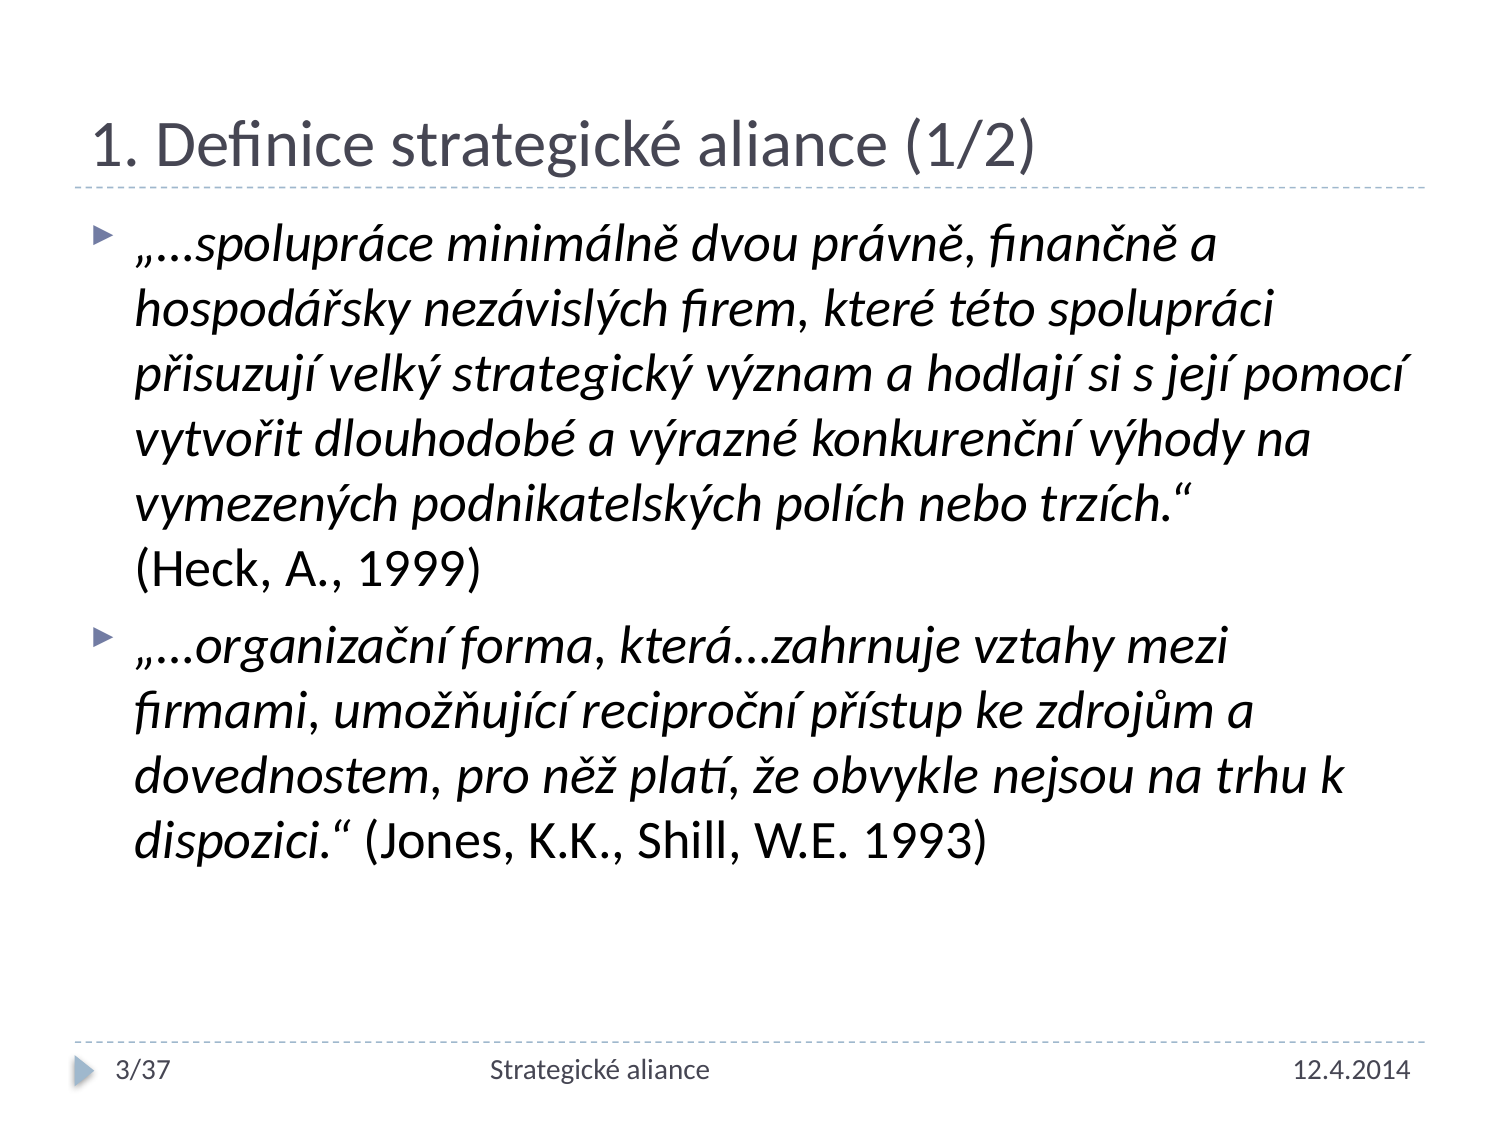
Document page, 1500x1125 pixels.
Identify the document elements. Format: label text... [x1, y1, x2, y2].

list „…spolupráce minimálně dvou právně, finančně a hospodářsky nezávislých firem, které této spolupráci přisuzují velký strategický význam a hodlají si s její pomocí vytvořit dlouhodobé a výrazné konkurenční výhody na vymezených podnikatelských polích nebo trzích.“ (Heck, A., 1999) „…organizační forma, která…zahrnuje vztahy mezi firmami, umožňující reciproční přístup ke zdrojům a dovednostem, pro něž platí, že obvykle nejsou na trhu k dispozici.“ (Jones, K.K., Shill, W.E. 1993) [75, 200, 1425, 1010]
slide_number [1051, 1042, 1426, 1103]
title 1. Definice strategické aliance (1/2) [75, 24, 1425, 188]
slide_number 3/37 [100, 1042, 426, 1103]
footer Strategické aliance [475, 1042, 1051, 1103]
